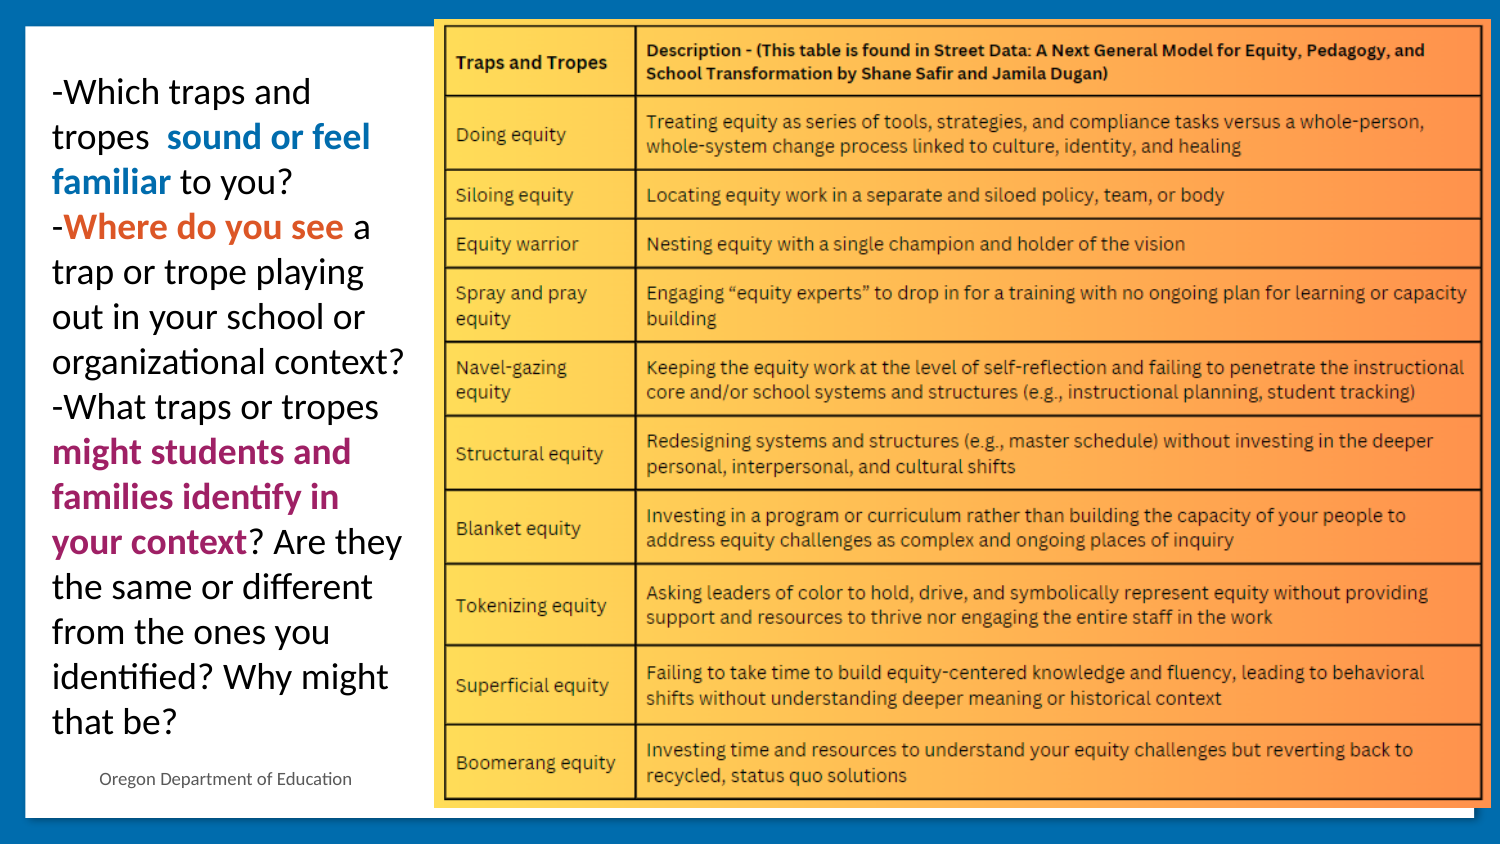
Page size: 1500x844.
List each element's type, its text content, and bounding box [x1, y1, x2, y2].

picture [433, 19, 1492, 808]
text_box -Which traps and tropes sound or feel familiar to you? -Where do you see a trap or trope playing out in your school or organizational context? -What traps or tropes might students and families identify in your context? Are they the same or different from the ones you identified? Why might that be? [36, 52, 425, 743]
